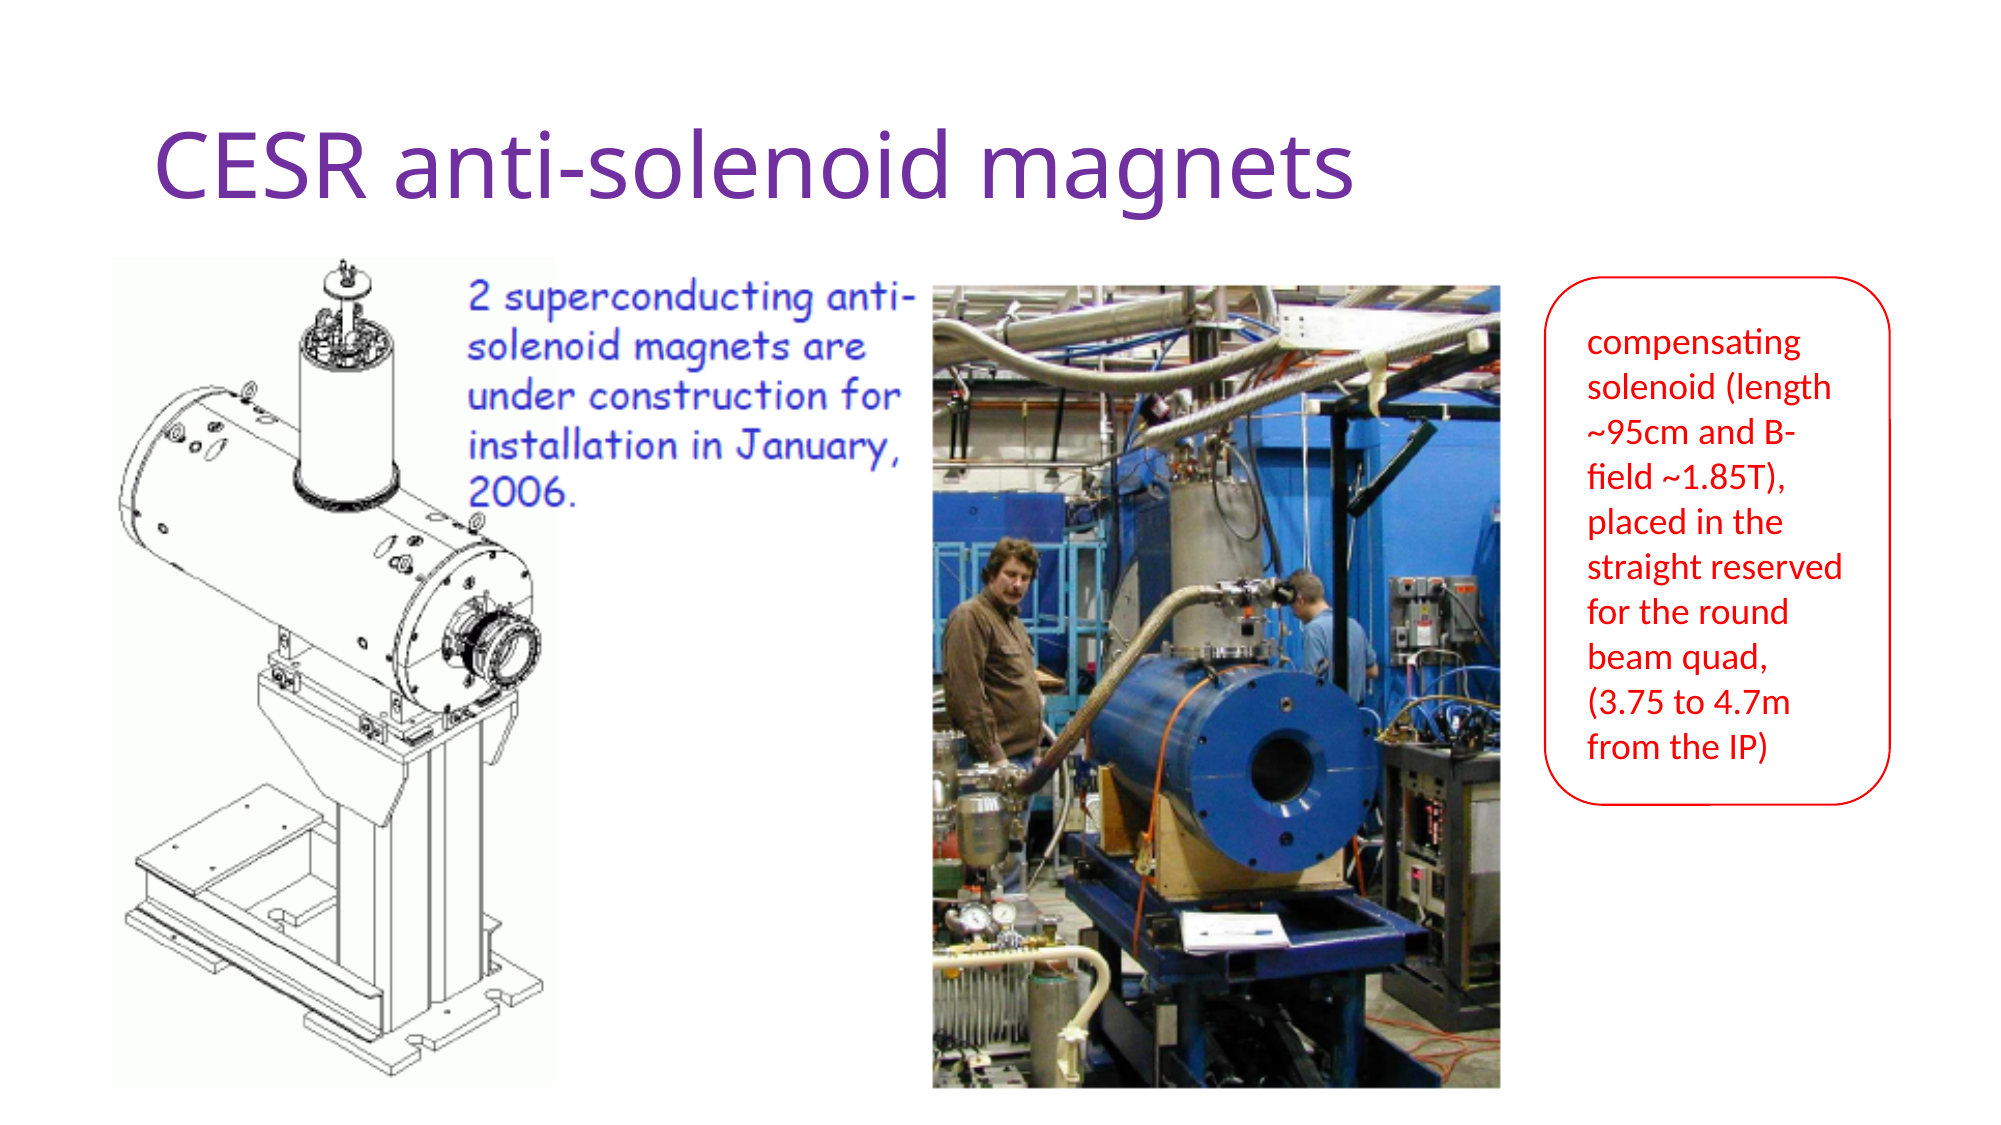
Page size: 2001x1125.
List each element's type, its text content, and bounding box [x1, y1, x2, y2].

title CESR anti-solenoid magnets [137, 59, 1863, 278]
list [111, 257, 1503, 1095]
text_box [1543, 276, 1891, 806]
